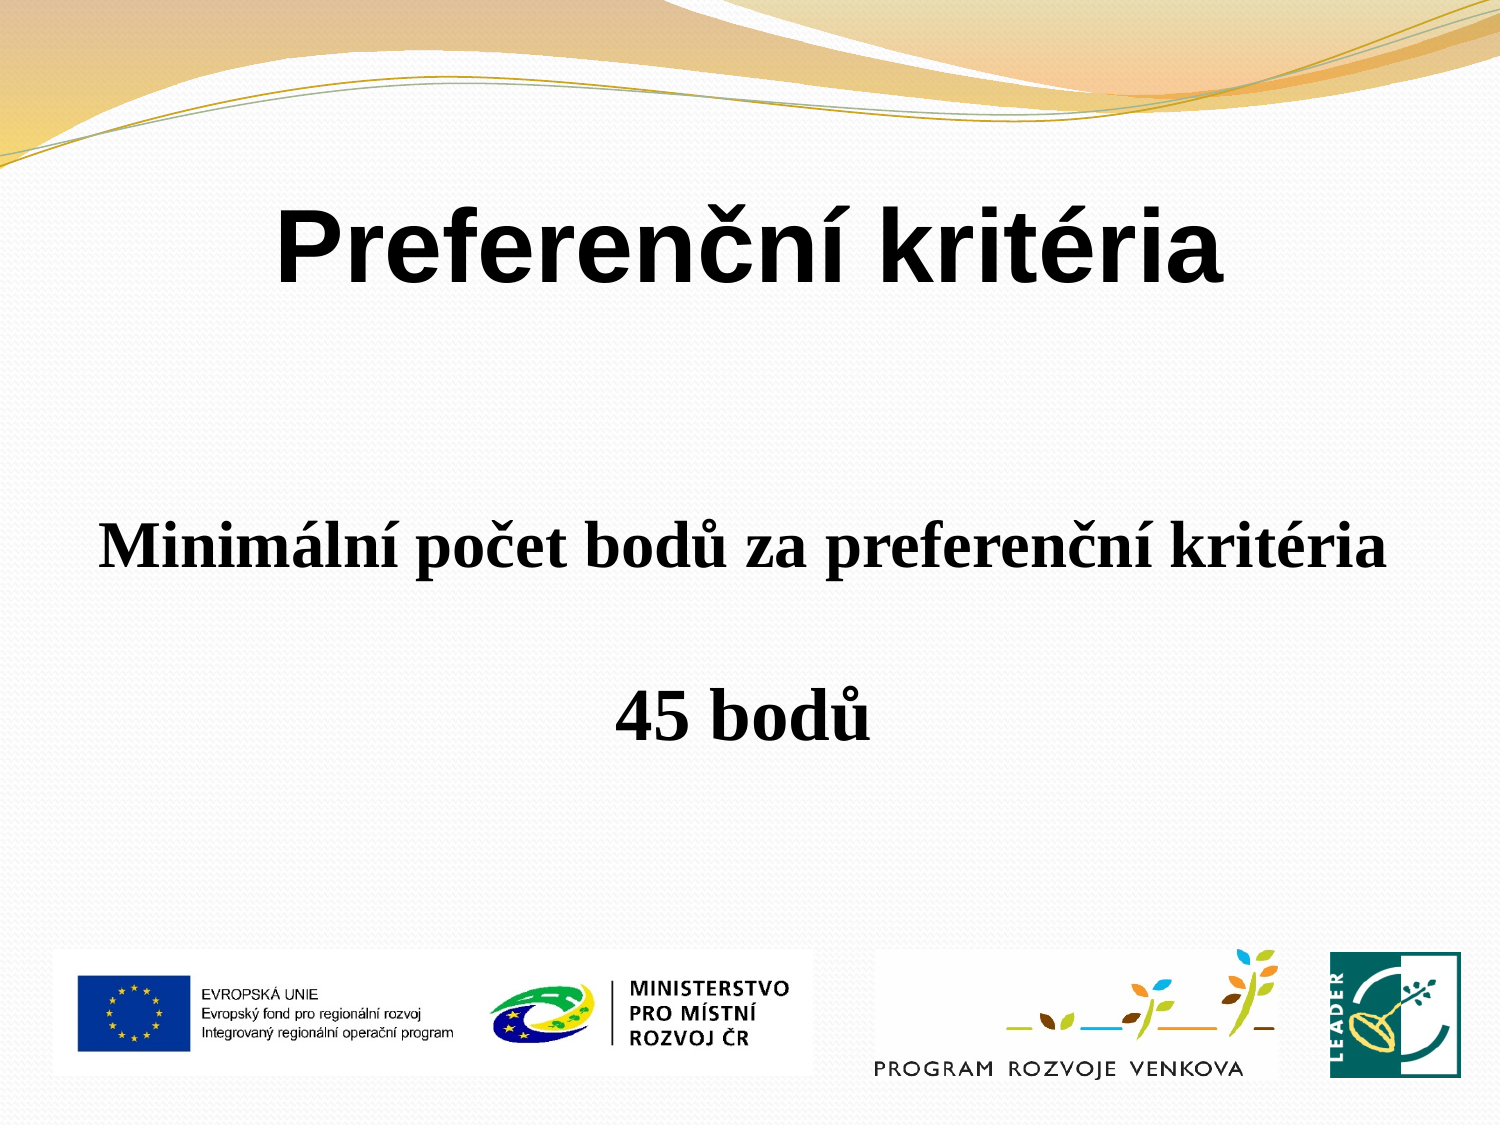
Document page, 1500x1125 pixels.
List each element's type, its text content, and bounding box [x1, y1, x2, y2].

picture [1328, 949, 1463, 1081]
title Preferenční kritéria [75, 115, 1425, 303]
picture [52, 949, 813, 1076]
picture [875, 949, 1278, 1081]
list Minimální počet bodů za preferenční kritéria 45 bodů [53, 349, 1436, 1071]
